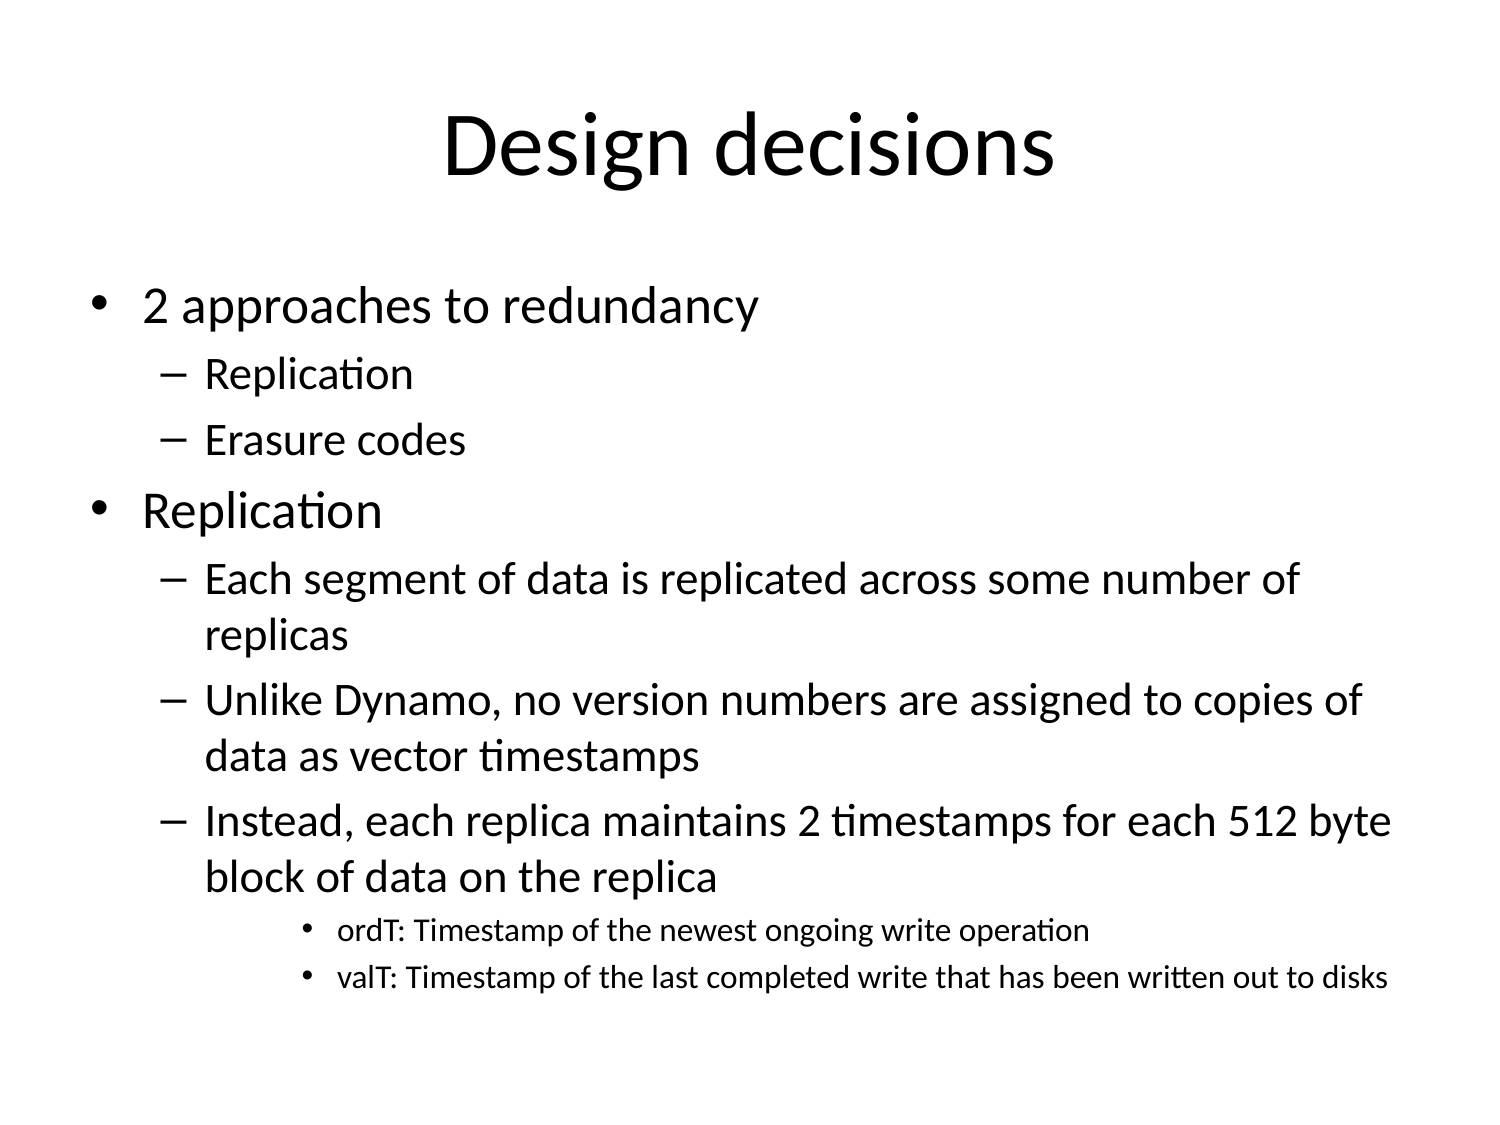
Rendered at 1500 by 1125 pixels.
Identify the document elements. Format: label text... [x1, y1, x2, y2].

title Design decisions [75, 45, 1425, 233]
list 2 approaches to redundancy Replication Erasure codes Replication Each segment of data is replicated across some number of replicas Unlike Dynamo, no version numbers are assigned to copies of data as vector timestamps Instead, each replica maintains 2 timestamps for each 512 byte block of data on the replica ordT: Timestamp of the newest ongoing write operation valT: Timestamp of the last completed write that has been written out to disks [75, 262, 1425, 1005]
